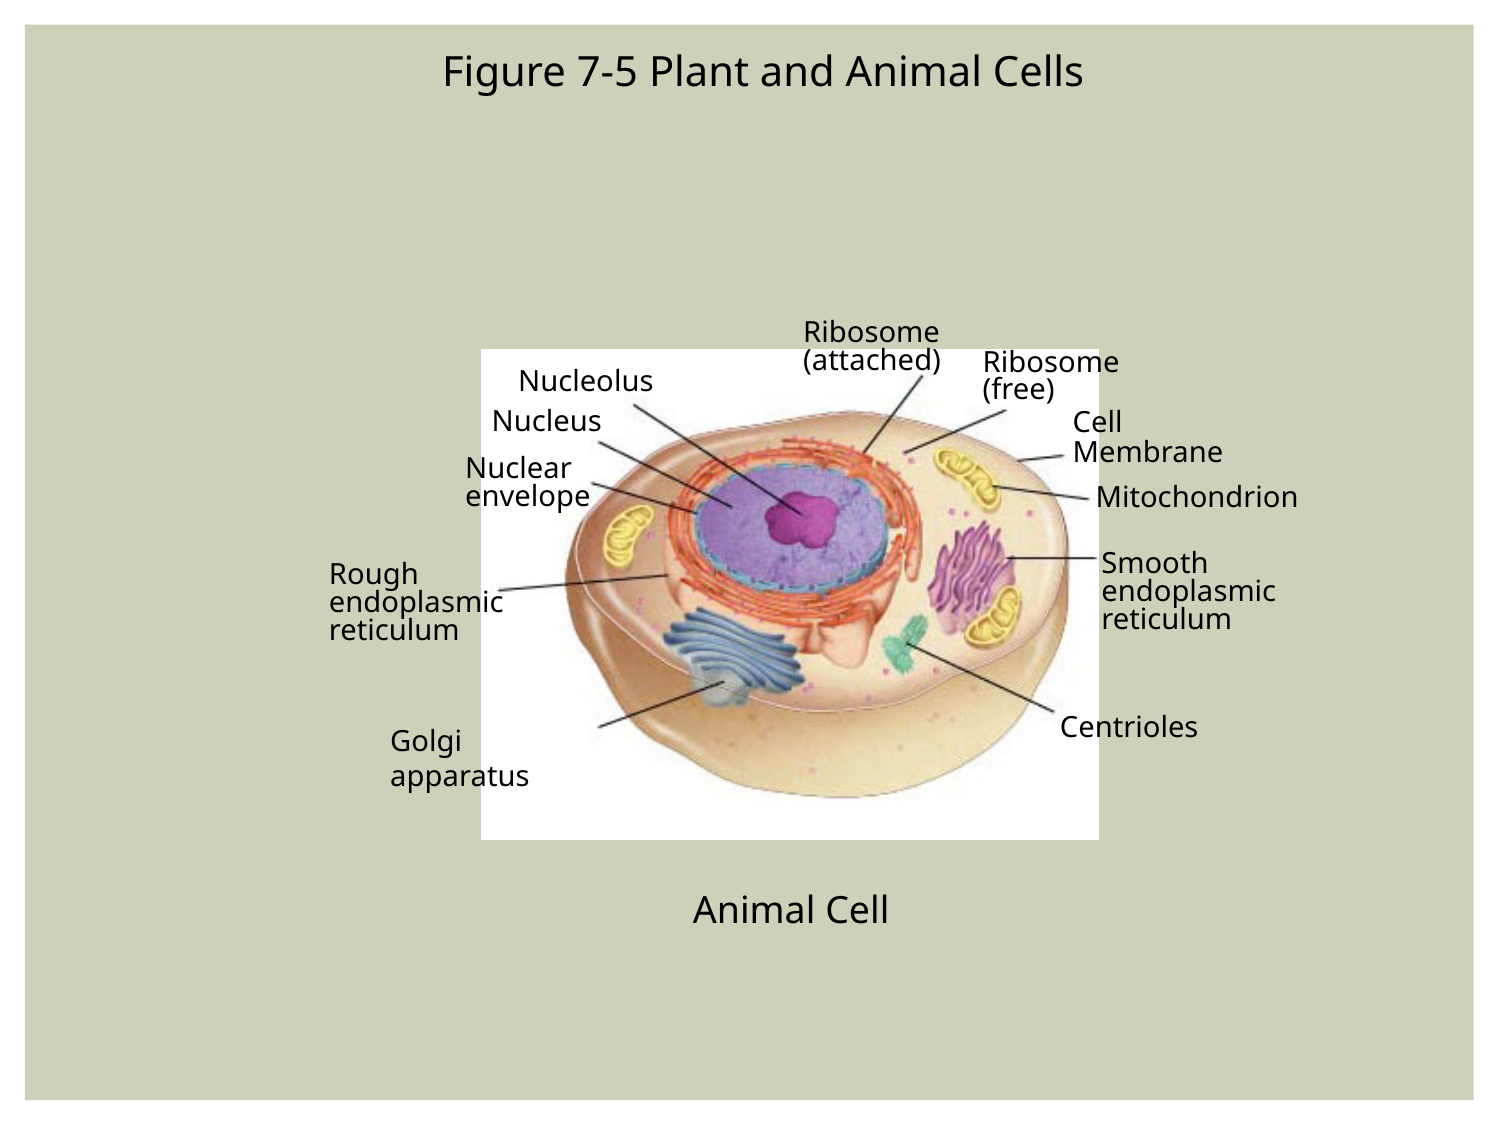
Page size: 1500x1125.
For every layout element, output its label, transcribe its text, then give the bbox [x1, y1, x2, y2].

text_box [319, 312, 1304, 766]
text_box Animal Cell [678, 878, 905, 939]
picture [480, 766, 1100, 840]
text_box Figure 7-5 Plant and Animal Cells [427, 37, 1265, 103]
